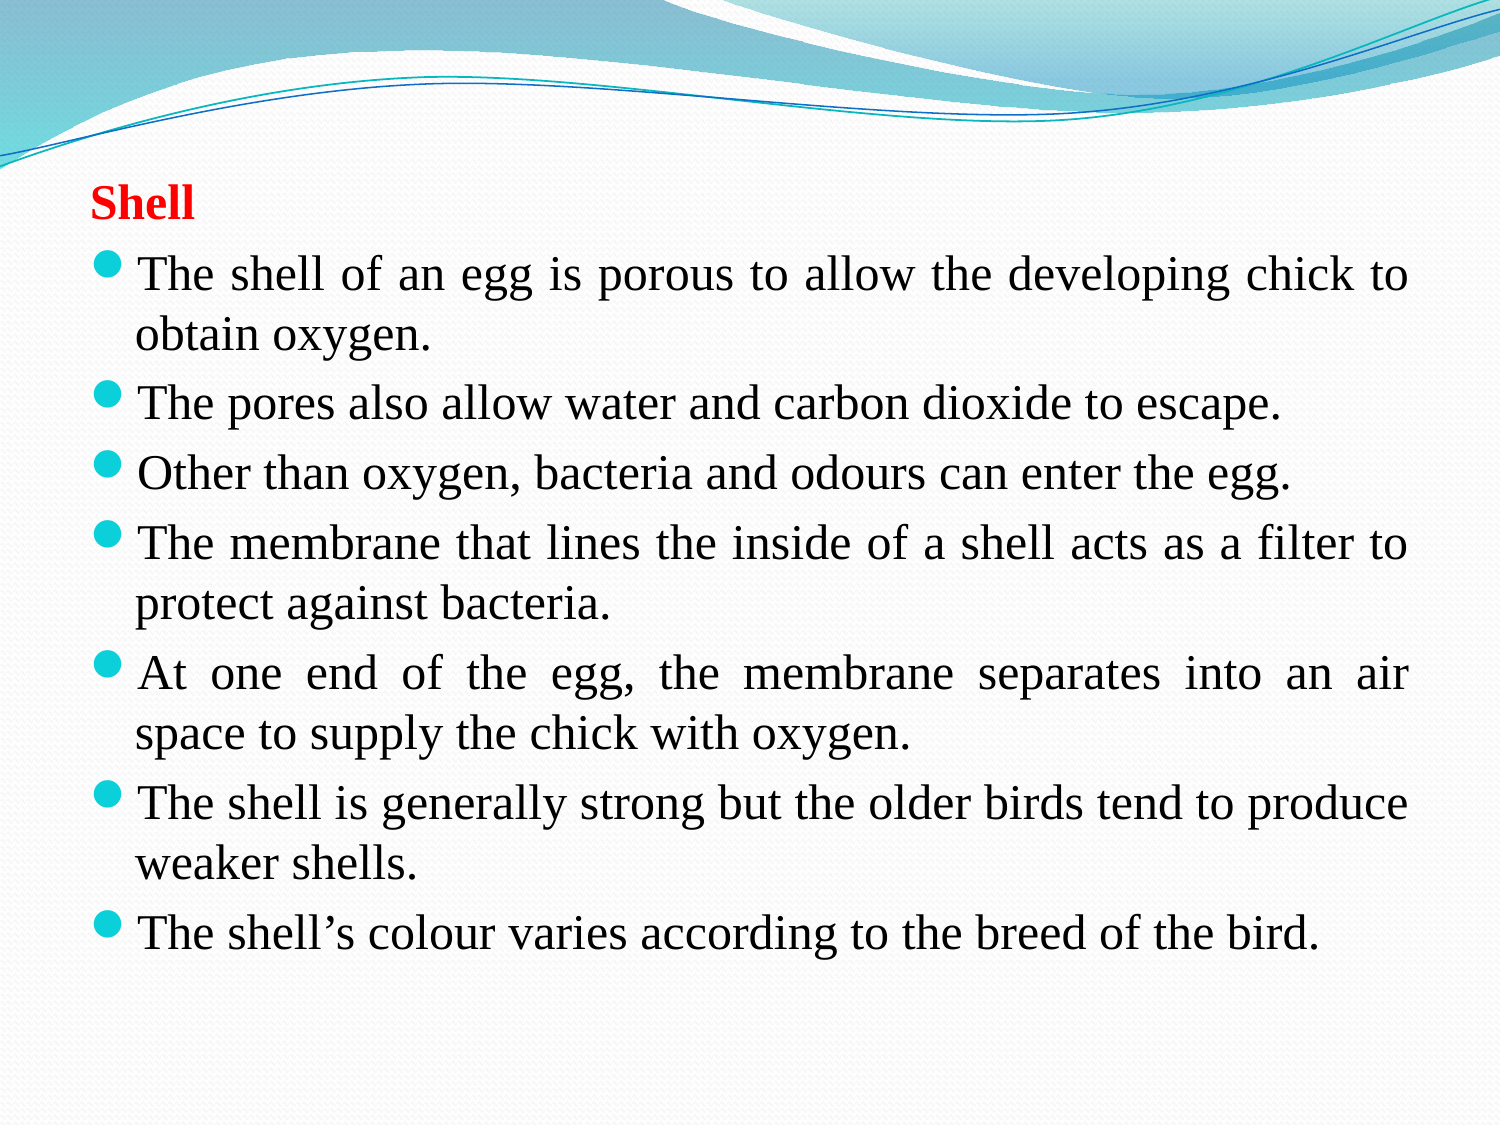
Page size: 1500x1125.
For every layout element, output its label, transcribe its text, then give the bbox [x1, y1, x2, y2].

list Shell The shell of an egg is porous to allow the developing chick to obtain oxygen. The pores also allow water and carbon dioxide to escape. Other than oxygen, bacteria and odours can enter the egg. The membrane that lines the inside of a shell acts as a filter to protect against bacteria. At one end of the egg, the membrane separates into an air space to supply the chick with oxygen. The shell is generally strong but the older birds tend to produce weaker shells. The shell’s colour varies according to the breed of the bird. [75, 162, 1425, 1063]
